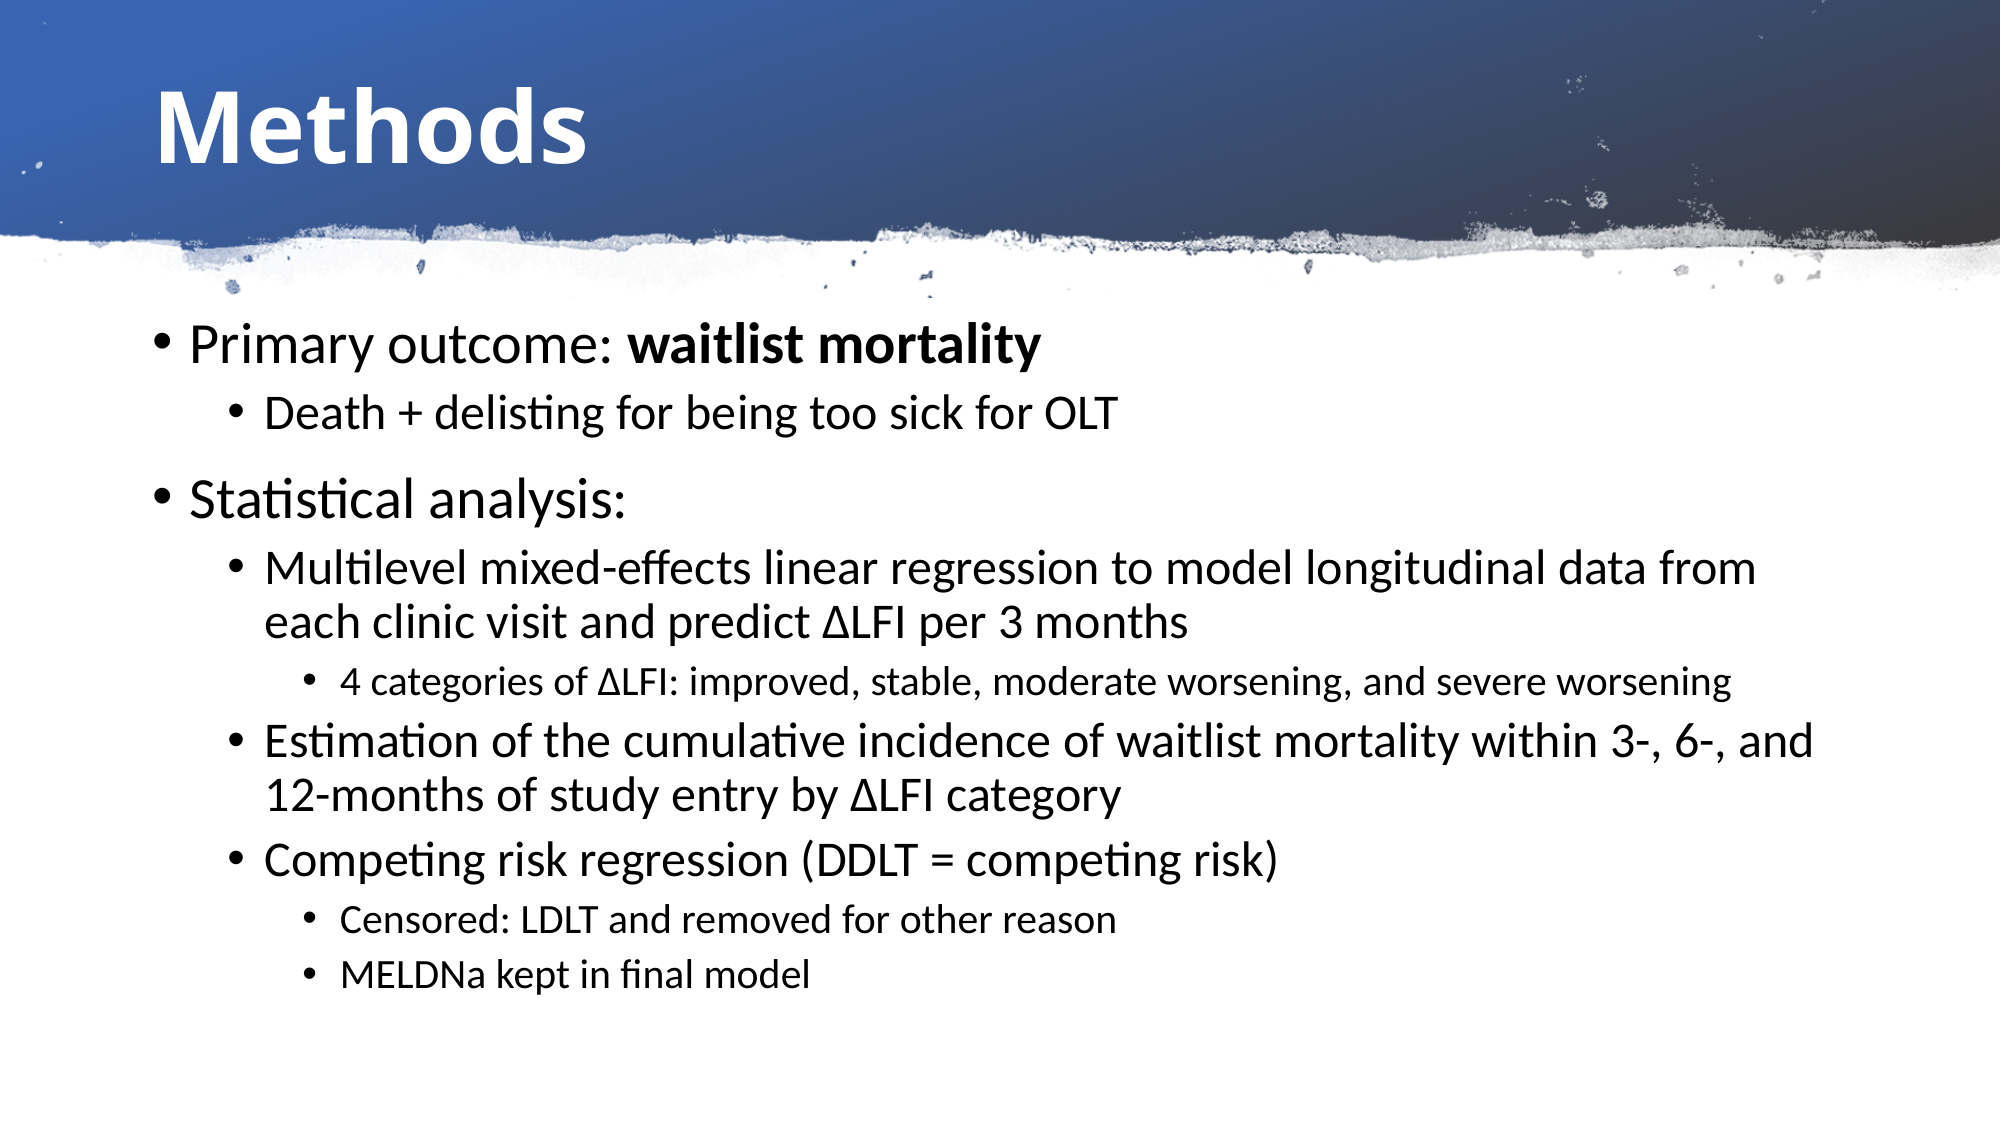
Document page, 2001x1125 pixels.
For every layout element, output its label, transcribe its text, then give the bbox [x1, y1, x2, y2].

picture [0, 0, 2000, 345]
list Primary outcome: waitlist mortality Death + delisting for being too sick for OLT Statistical analysis: Multilevel mixed-effects linear regression to model longitudinal data from each clinic visit and predict ∆LFI per 3 months 4 categories of ∆LFI: improved, stable, moderate worsening, and severe worsening Estimation of the cumulative incidence of waitlist mortality within 3-, 6-, and 12-months of study entry by ∆LFI category Competing risk regression (DDLT = competing risk) Censored: LDLT and removed for other reason MELDNa kept in final model [137, 298, 1863, 1014]
title Methods [137, 22, 1863, 240]
